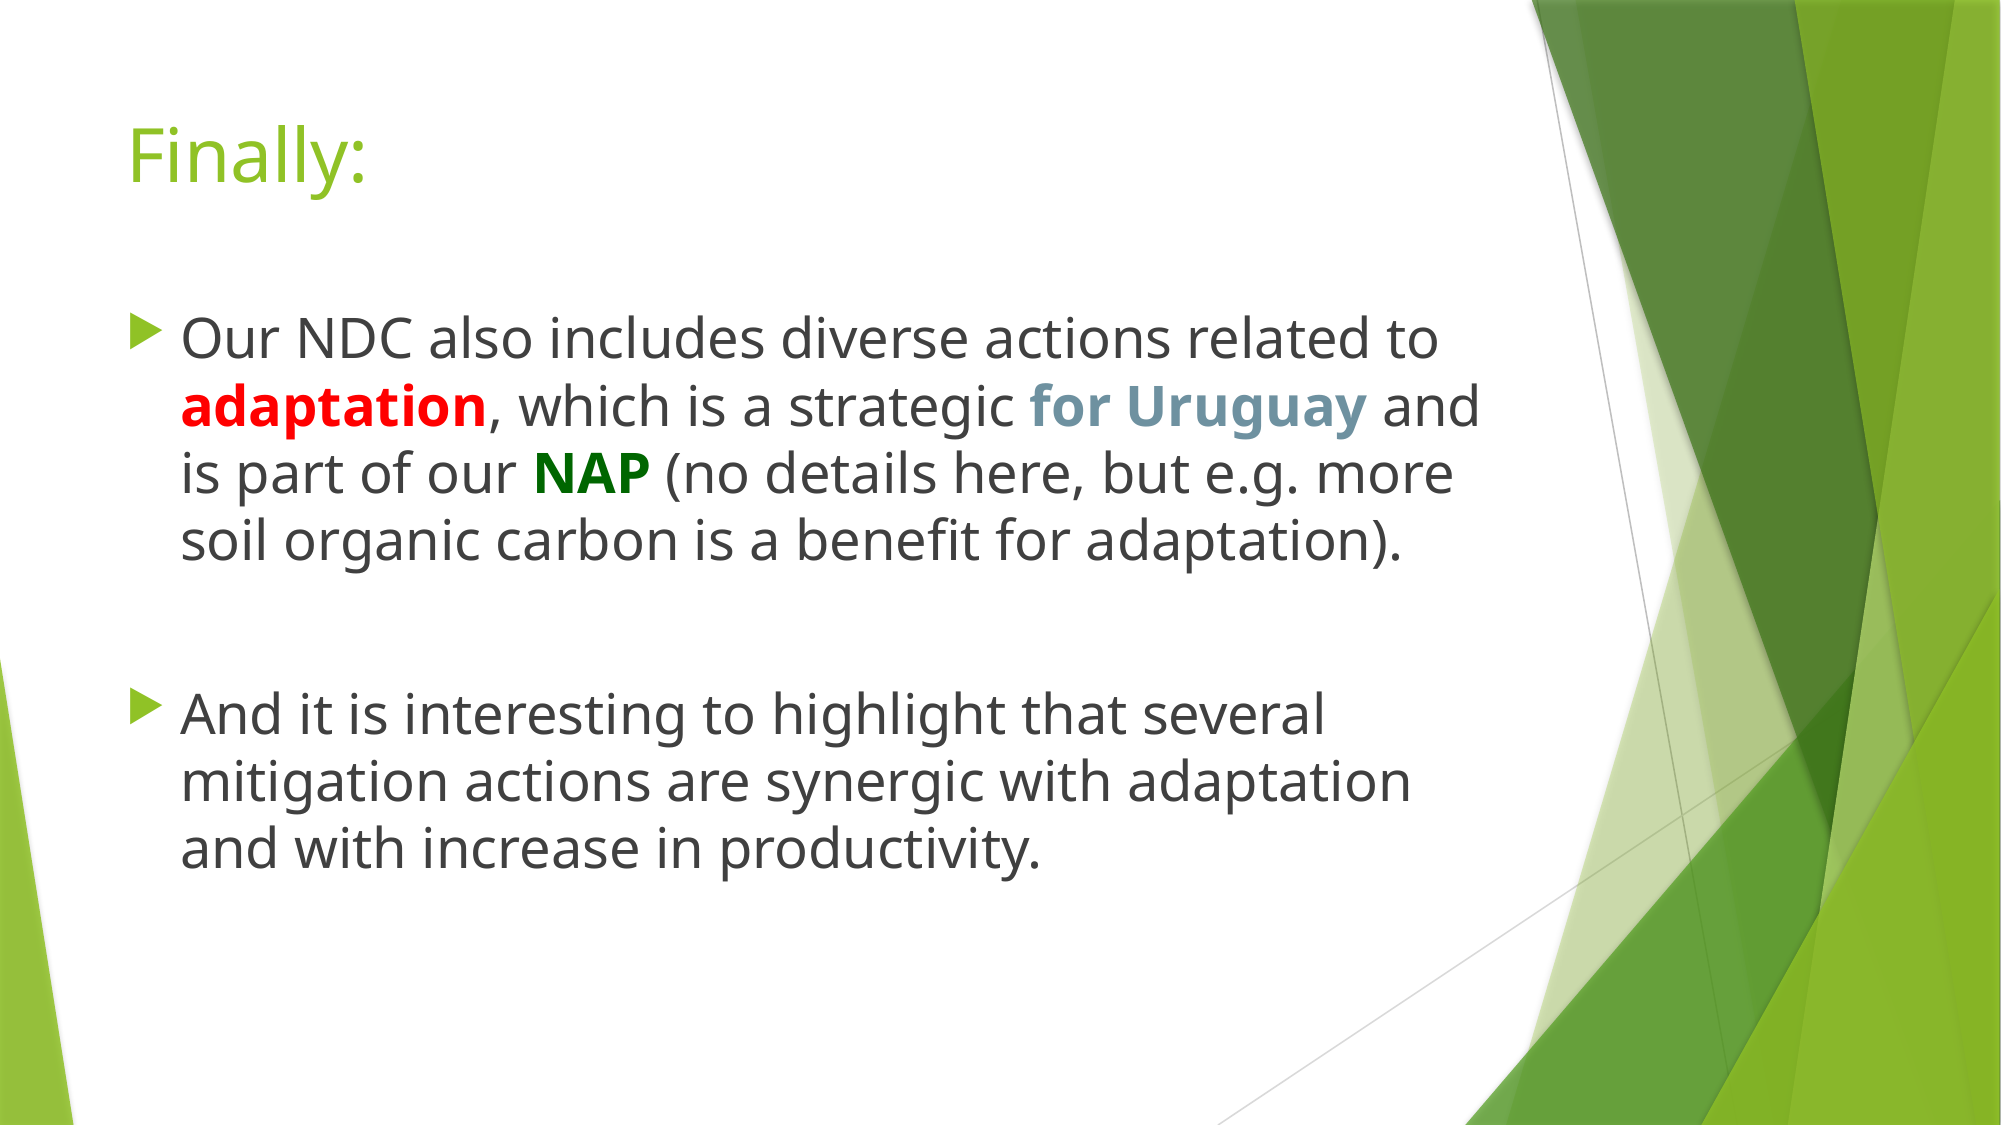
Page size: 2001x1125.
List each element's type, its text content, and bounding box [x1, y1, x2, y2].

list Our NDC also includes diverse actions related to adaptation, which is a strategic for Uruguay and is part of our NAP (no details here, but e.g. more soil organic carbon is a benefit for adaptation). And it is interesting to highlight that several mitigation actions are synergic with adaptation and with increase in productivity. [111, 295, 1522, 933]
title Finally: [111, 99, 1522, 295]
